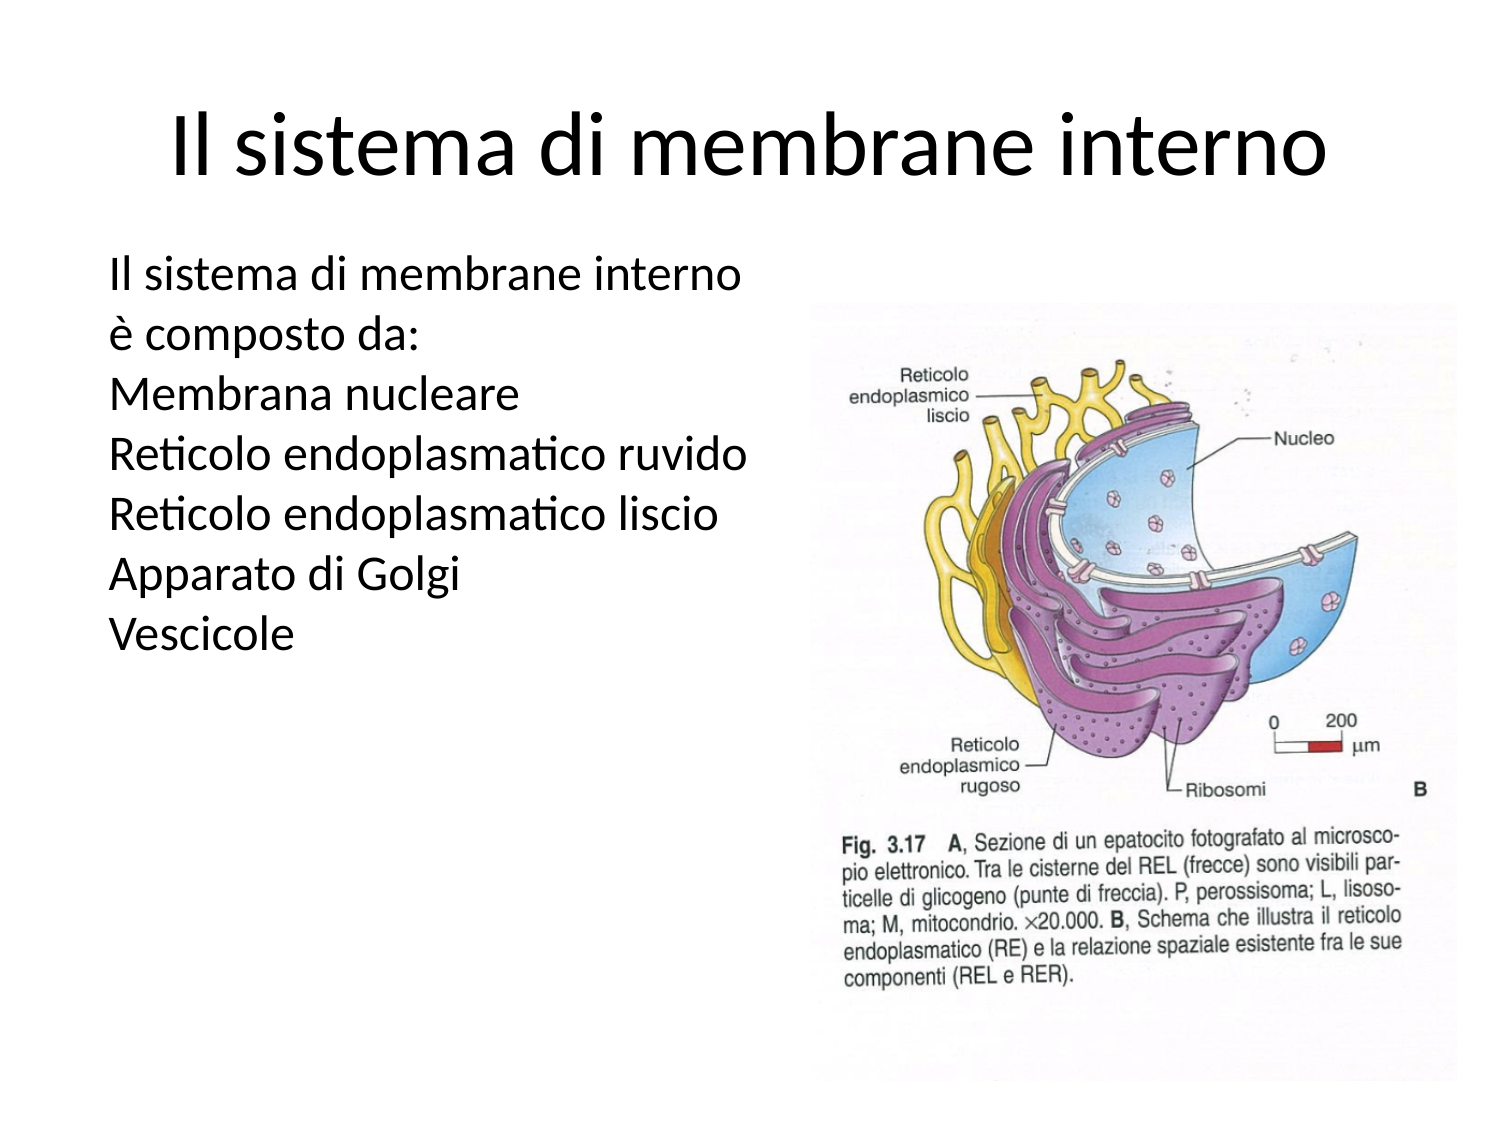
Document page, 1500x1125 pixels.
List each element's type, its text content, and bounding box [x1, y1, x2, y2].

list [810, 303, 1458, 1081]
title Il sistema di membrane interno [75, 45, 1425, 233]
text_box Il sistema di membrane interno è composto da: Membrana nucleare Reticolo endoplasmatico ruvido Reticolo endoplasmatico liscio Apparato di Golgi Vescicole [93, 232, 772, 758]
